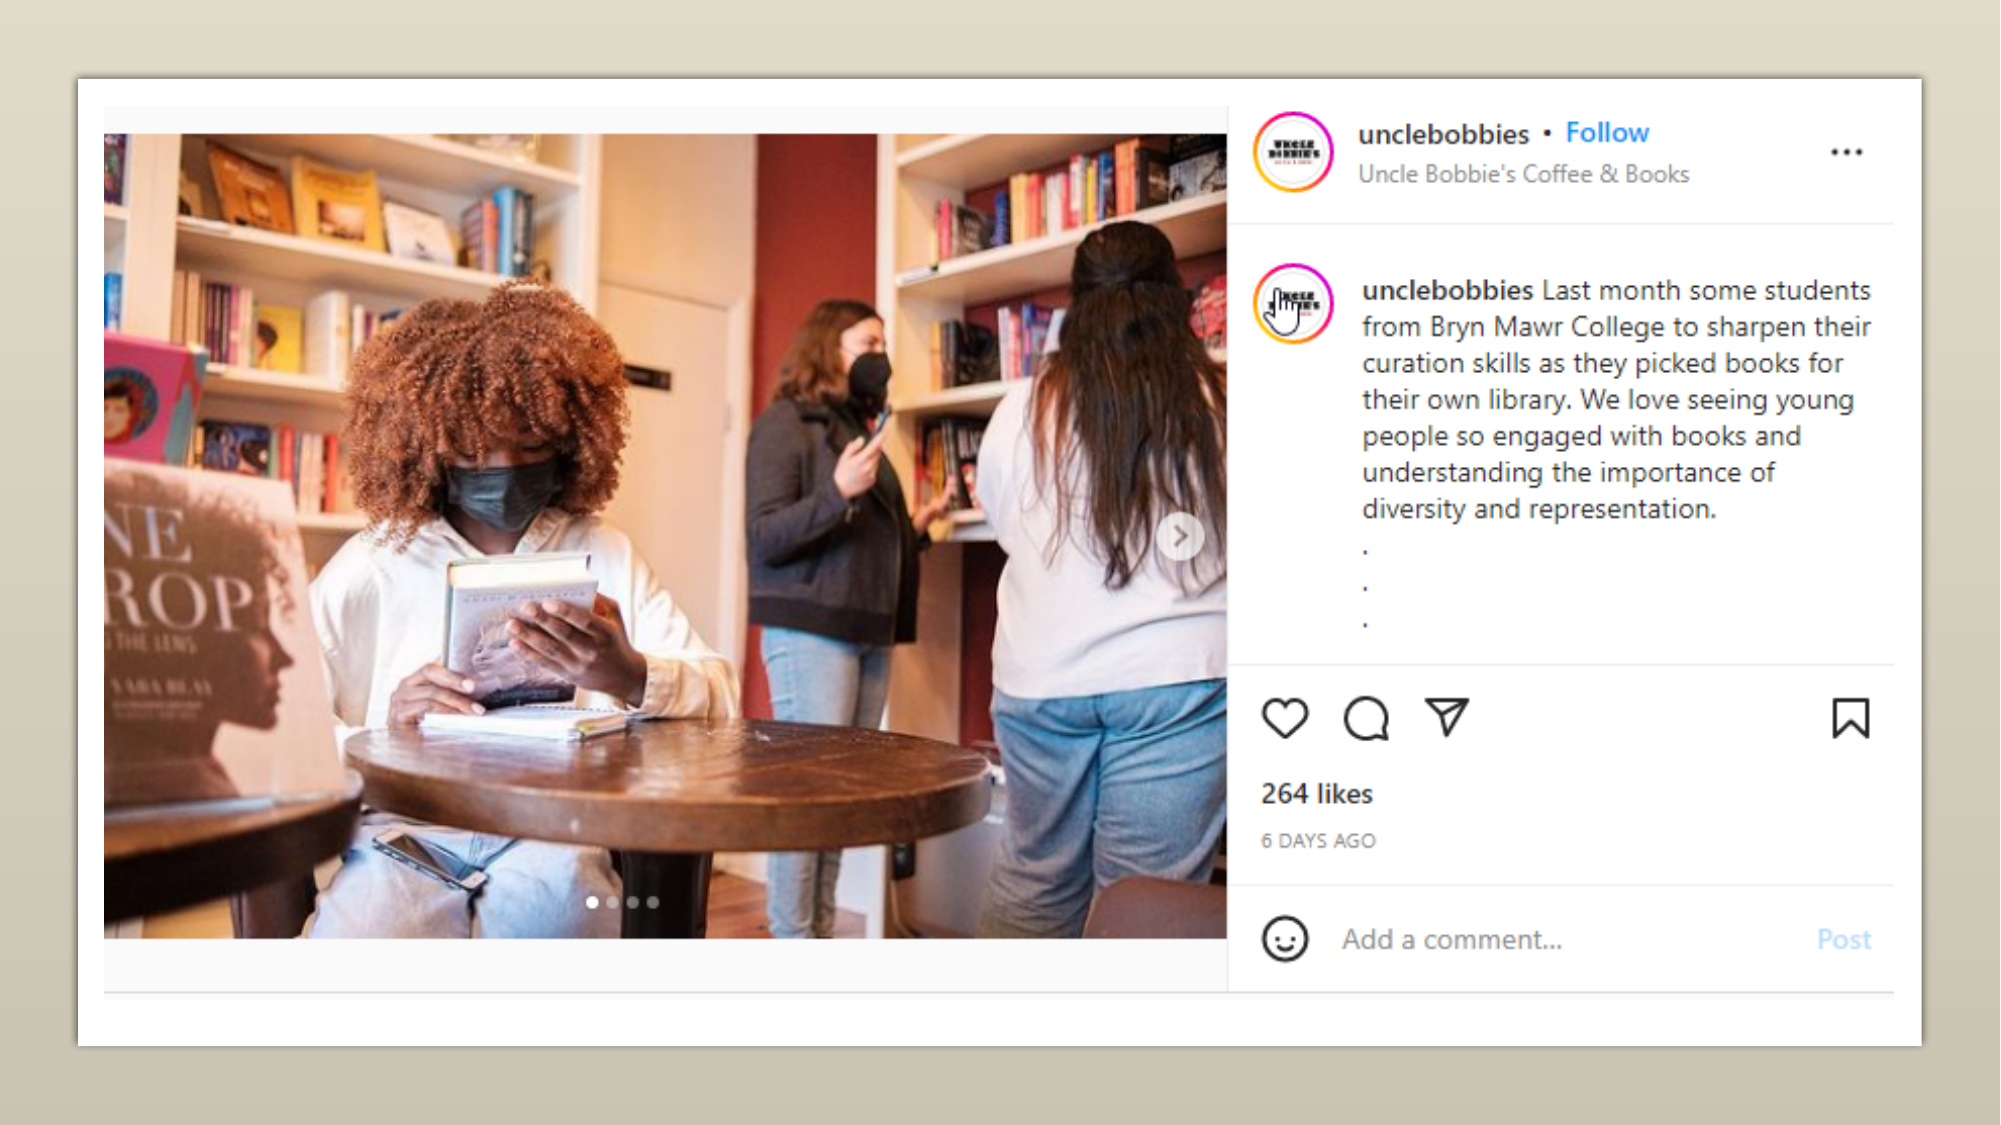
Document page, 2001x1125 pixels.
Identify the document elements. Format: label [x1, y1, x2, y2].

text_box [78, 78, 1922, 1047]
picture [104, 106, 1894, 1021]
text_box [0, 0, 2000, 1125]
